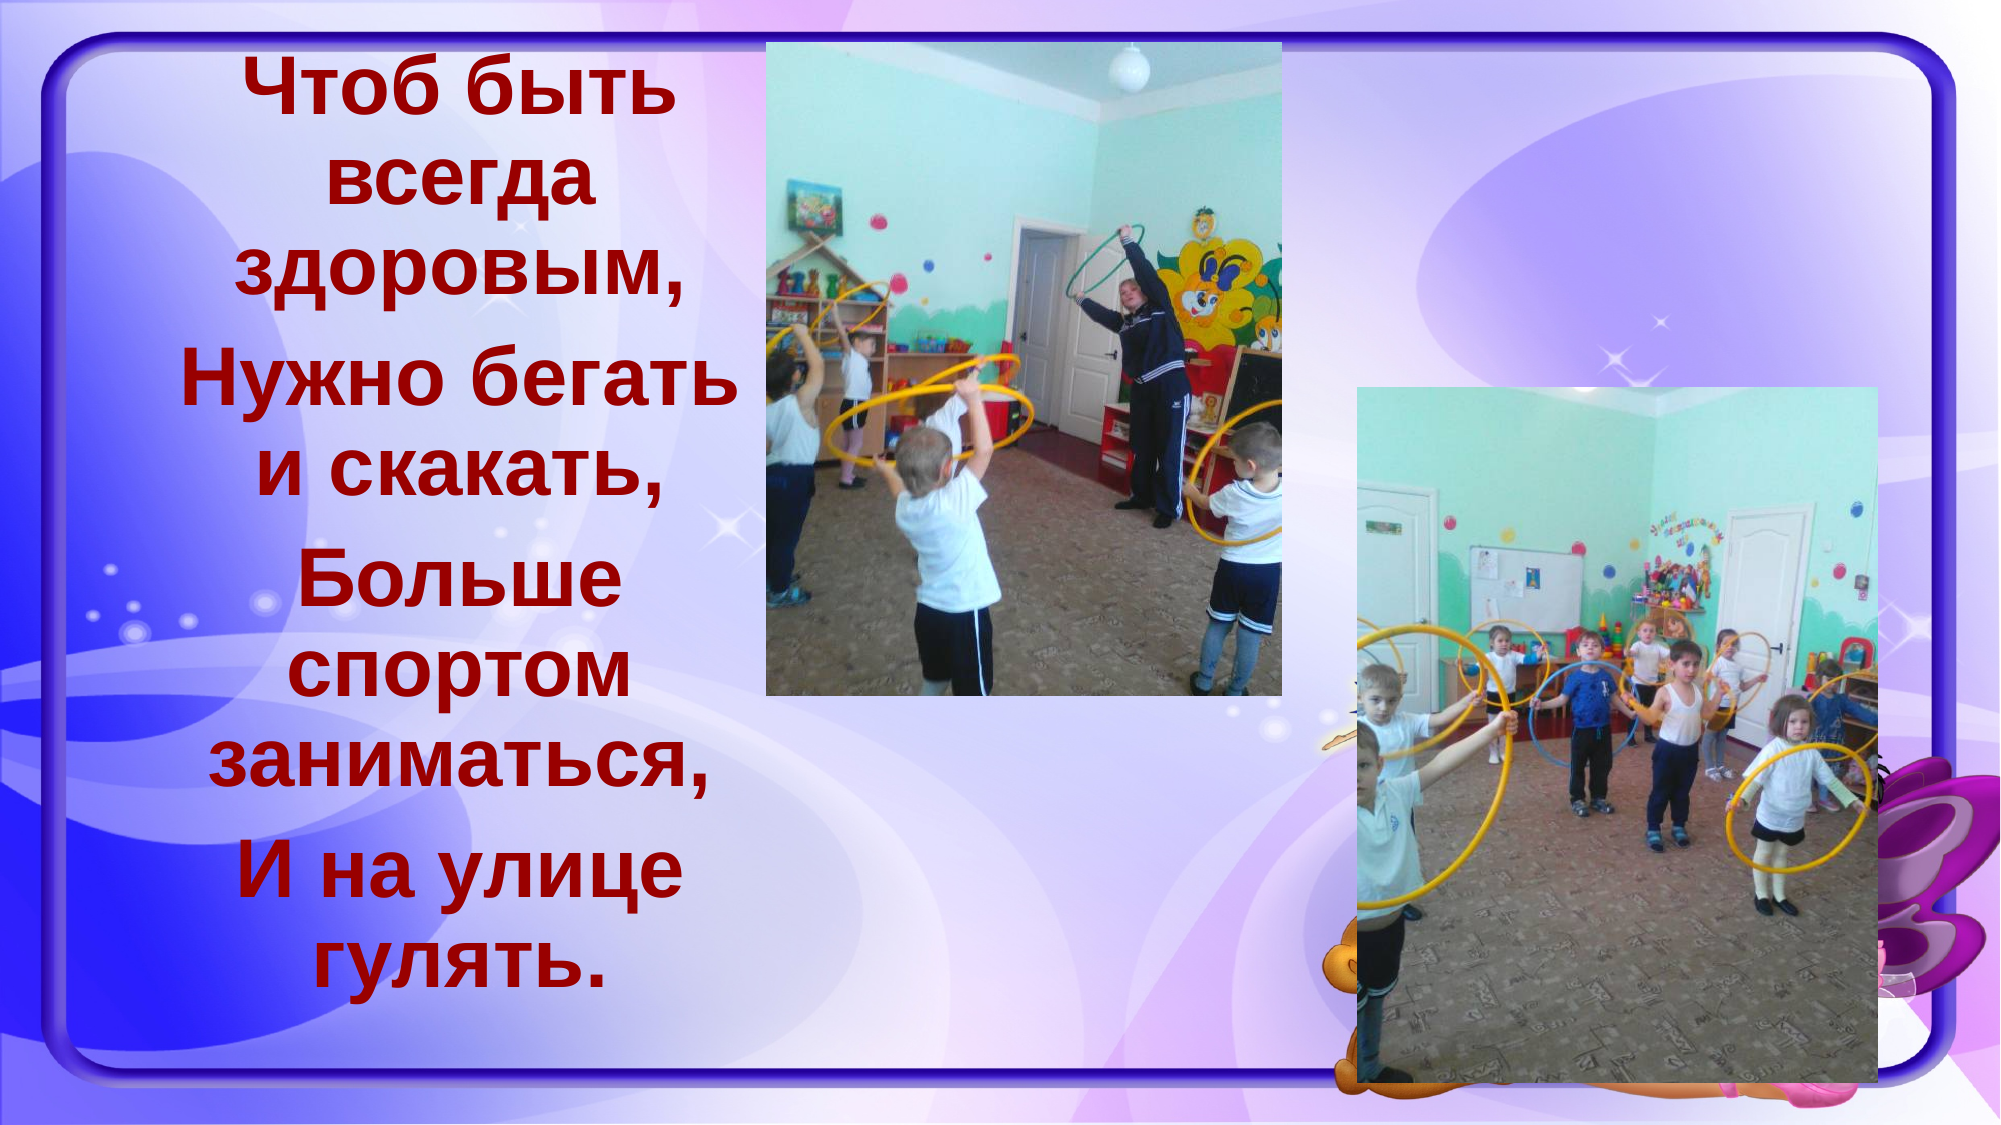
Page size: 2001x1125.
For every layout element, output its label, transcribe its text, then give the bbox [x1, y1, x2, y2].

picture [0, 0, 2001, 1125]
list Чтоб быть всегда здоровым, Нужно бегать и скакать, Больше спортом заниматься, И на улице гулять. [137, 35, 784, 1058]
